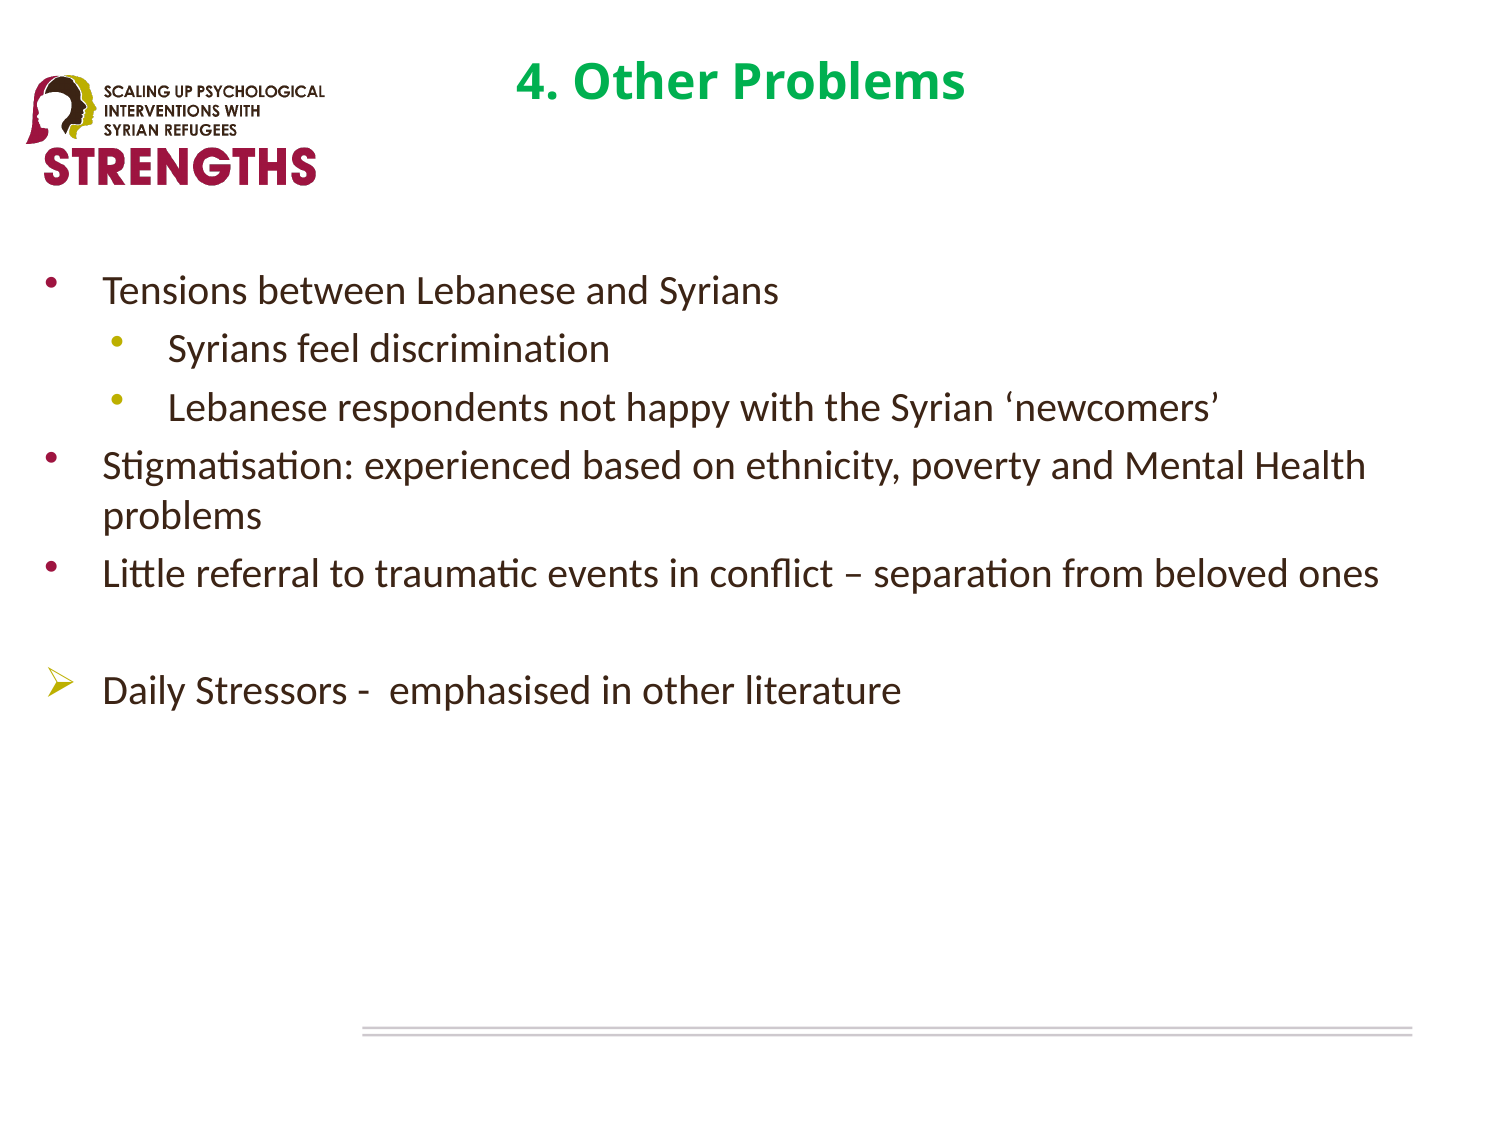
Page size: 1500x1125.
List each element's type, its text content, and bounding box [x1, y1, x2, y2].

list Tensions between Lebanese and Syrians Syrians feel discrimination Lebanese respondents not happy with the Syrian ‘newcomers’ Stigmatisation: experienced based on ethnicity, poverty and Mental Health problems Little referral to traumatic events in conflict – separation from beloved ones Daily Stressors - emphasised in other literature [29, 255, 1500, 1036]
text_box 4. Other Problems [501, 42, 1411, 126]
picture [17, 72, 331, 188]
